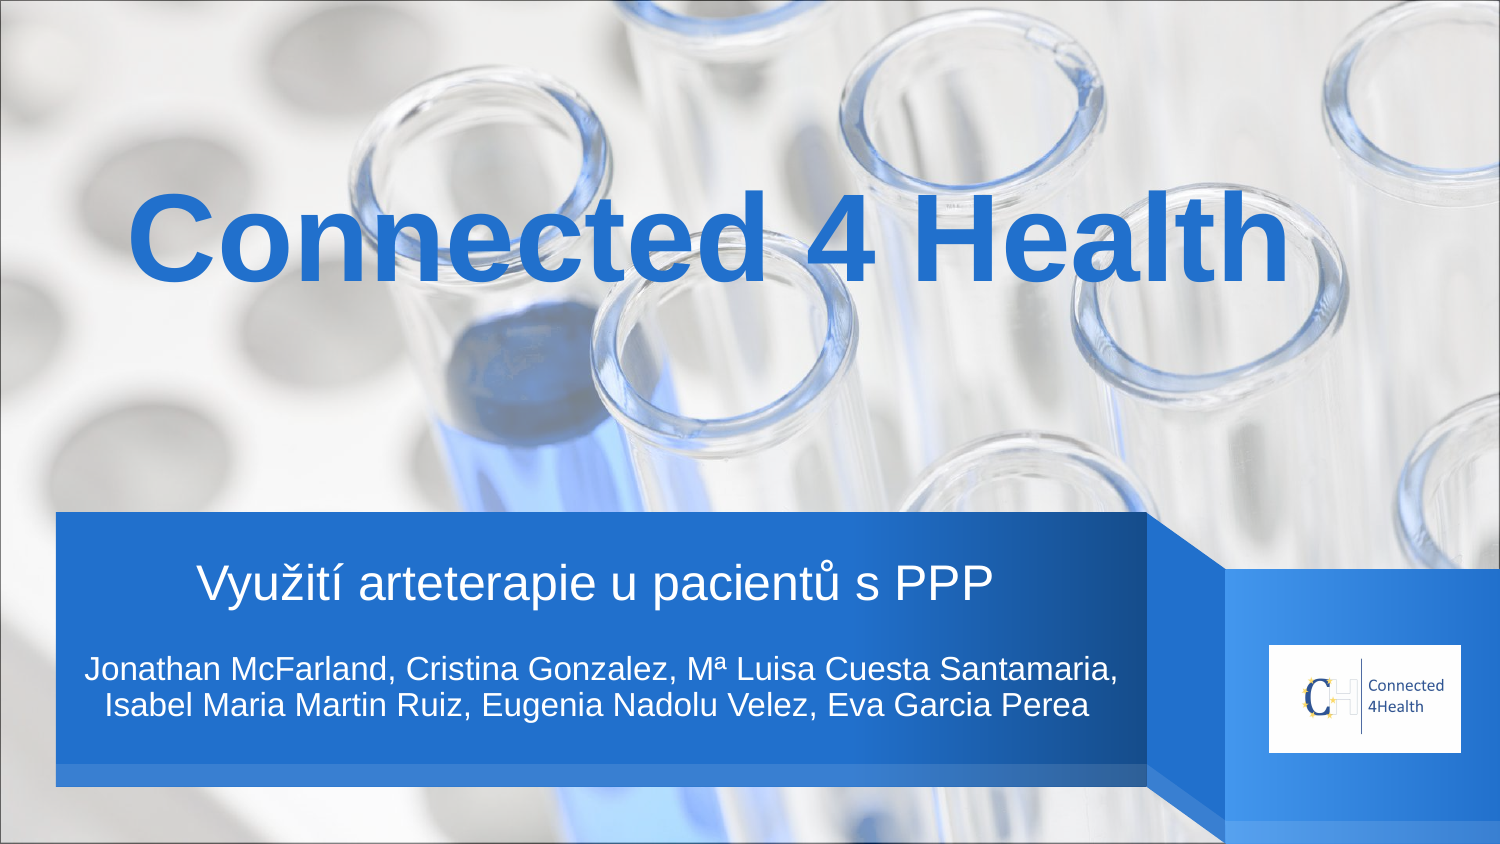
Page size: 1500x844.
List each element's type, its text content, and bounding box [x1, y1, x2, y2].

text_box Connected 4 Health [112, 148, 1367, 314]
title Využití arteterapie u pacientů s PPP Jonathan McFarland, Cristina Gonzalez, Mª Luisa Cuesta Santamaria, Isabel Maria Martin Ruiz, Eugenia Nadolu Velez, Eva Garcia Perea [53, 504, 1152, 777]
picture [0, 0, 1500, 844]
picture [1269, 645, 1461, 753]
